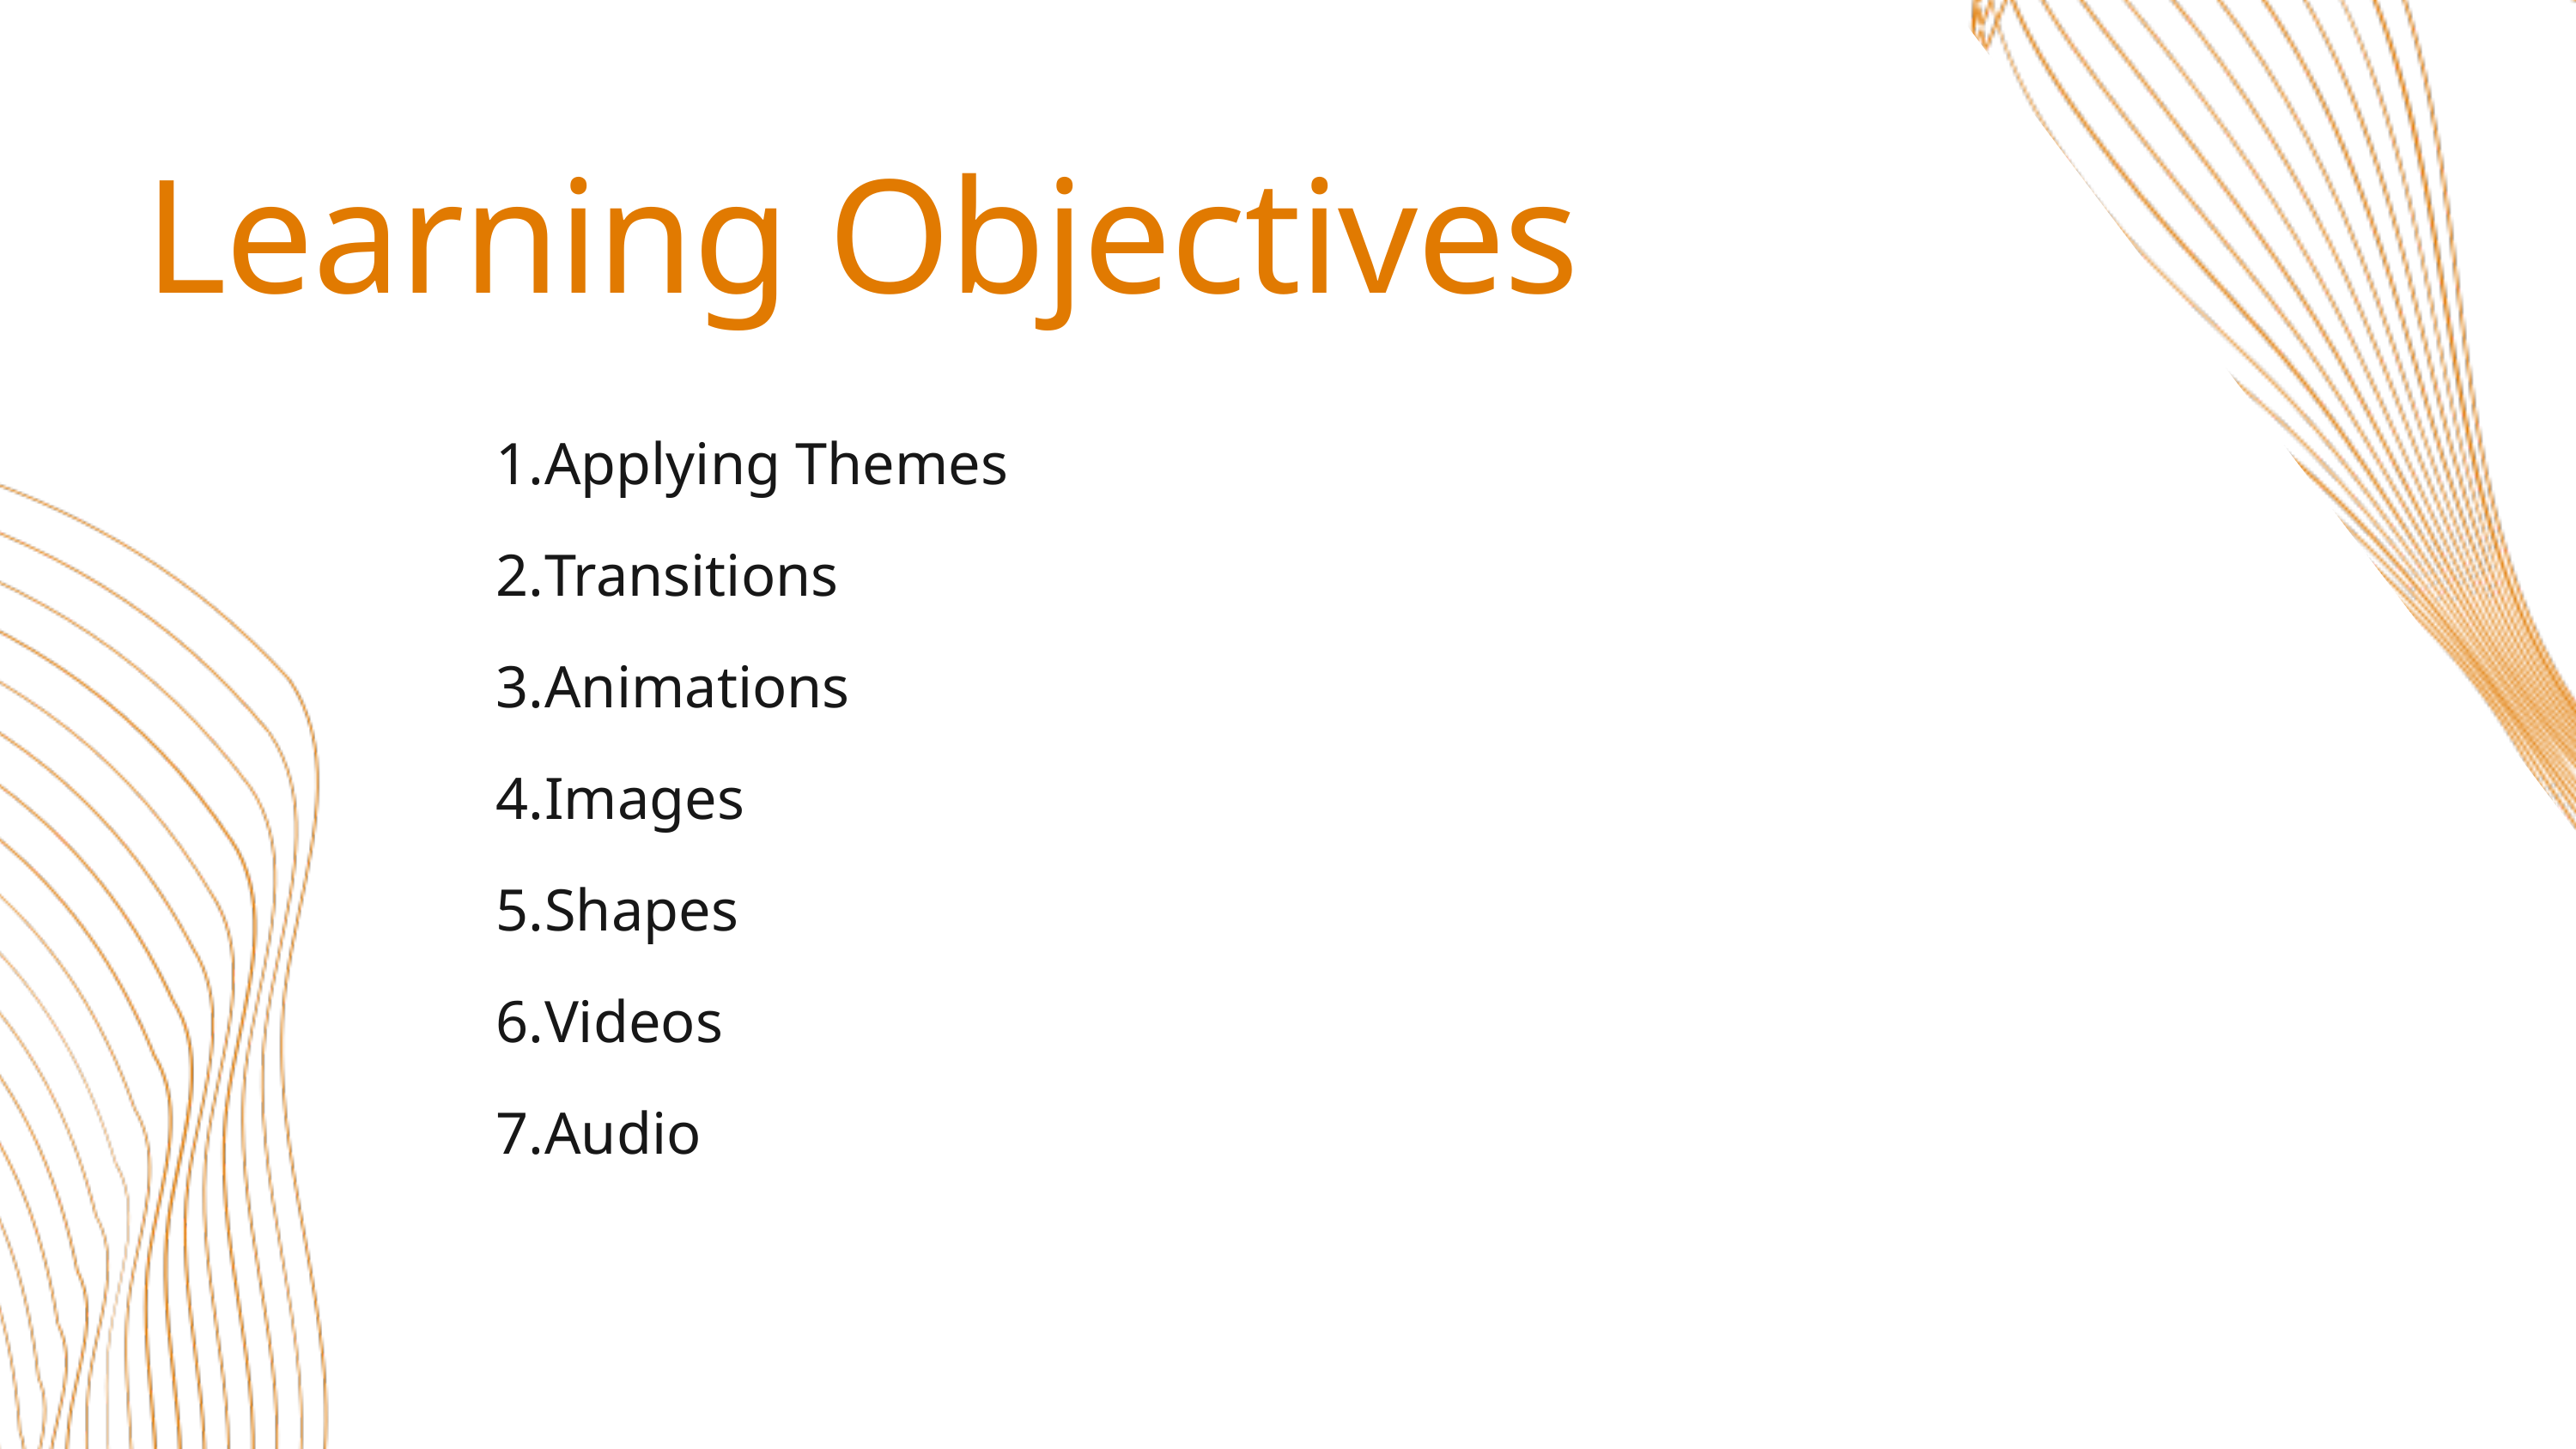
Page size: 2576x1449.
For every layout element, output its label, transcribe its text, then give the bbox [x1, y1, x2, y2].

text_box Applying Themes Transitions Animations Images Shapes Videos Audio [447, 384, 1512, 1166]
text_box [1947, 0, 2576, 832]
text_box Learning Objectives [144, 167, 1779, 325]
text_box [0, 349, 336, 1449]
